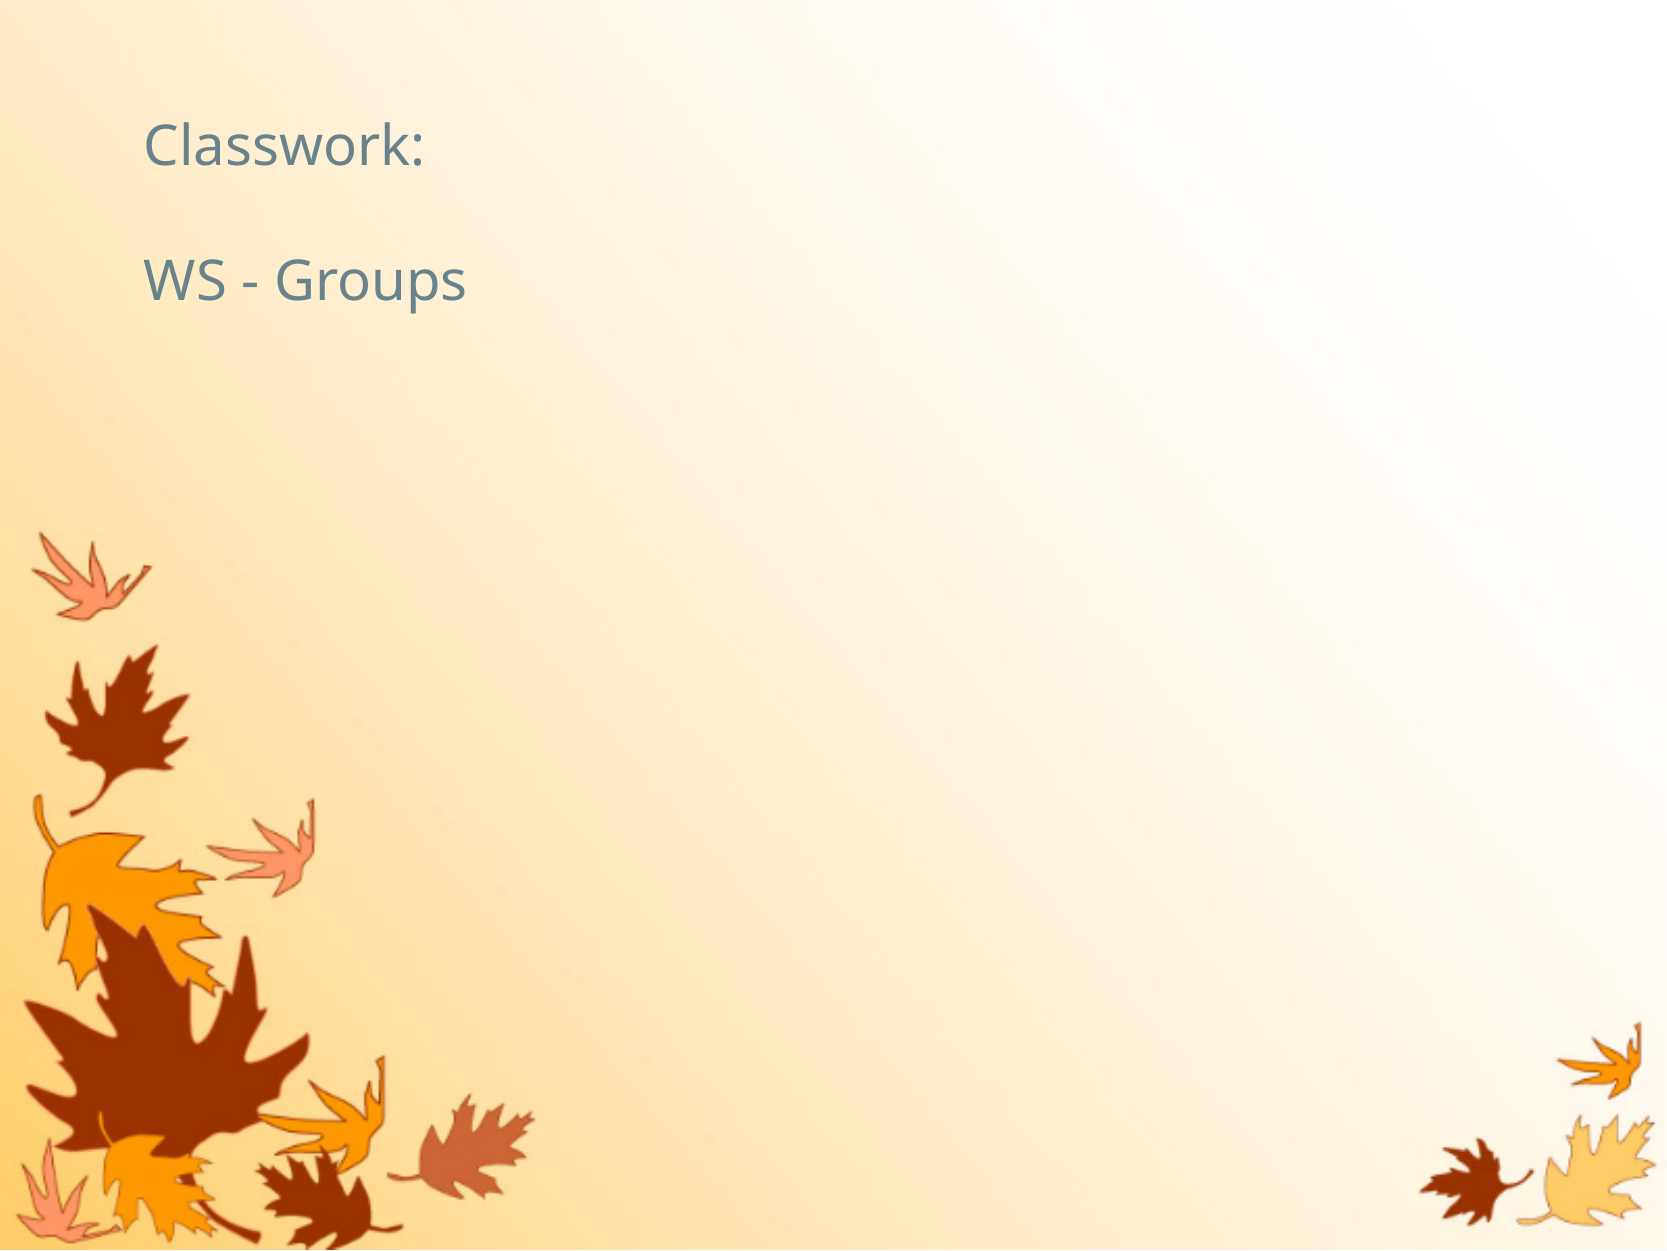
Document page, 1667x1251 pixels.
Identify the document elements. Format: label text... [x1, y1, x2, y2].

picture [0, 0, 1667, 1250]
text_box Classwork: WS - Groups [129, 102, 671, 320]
